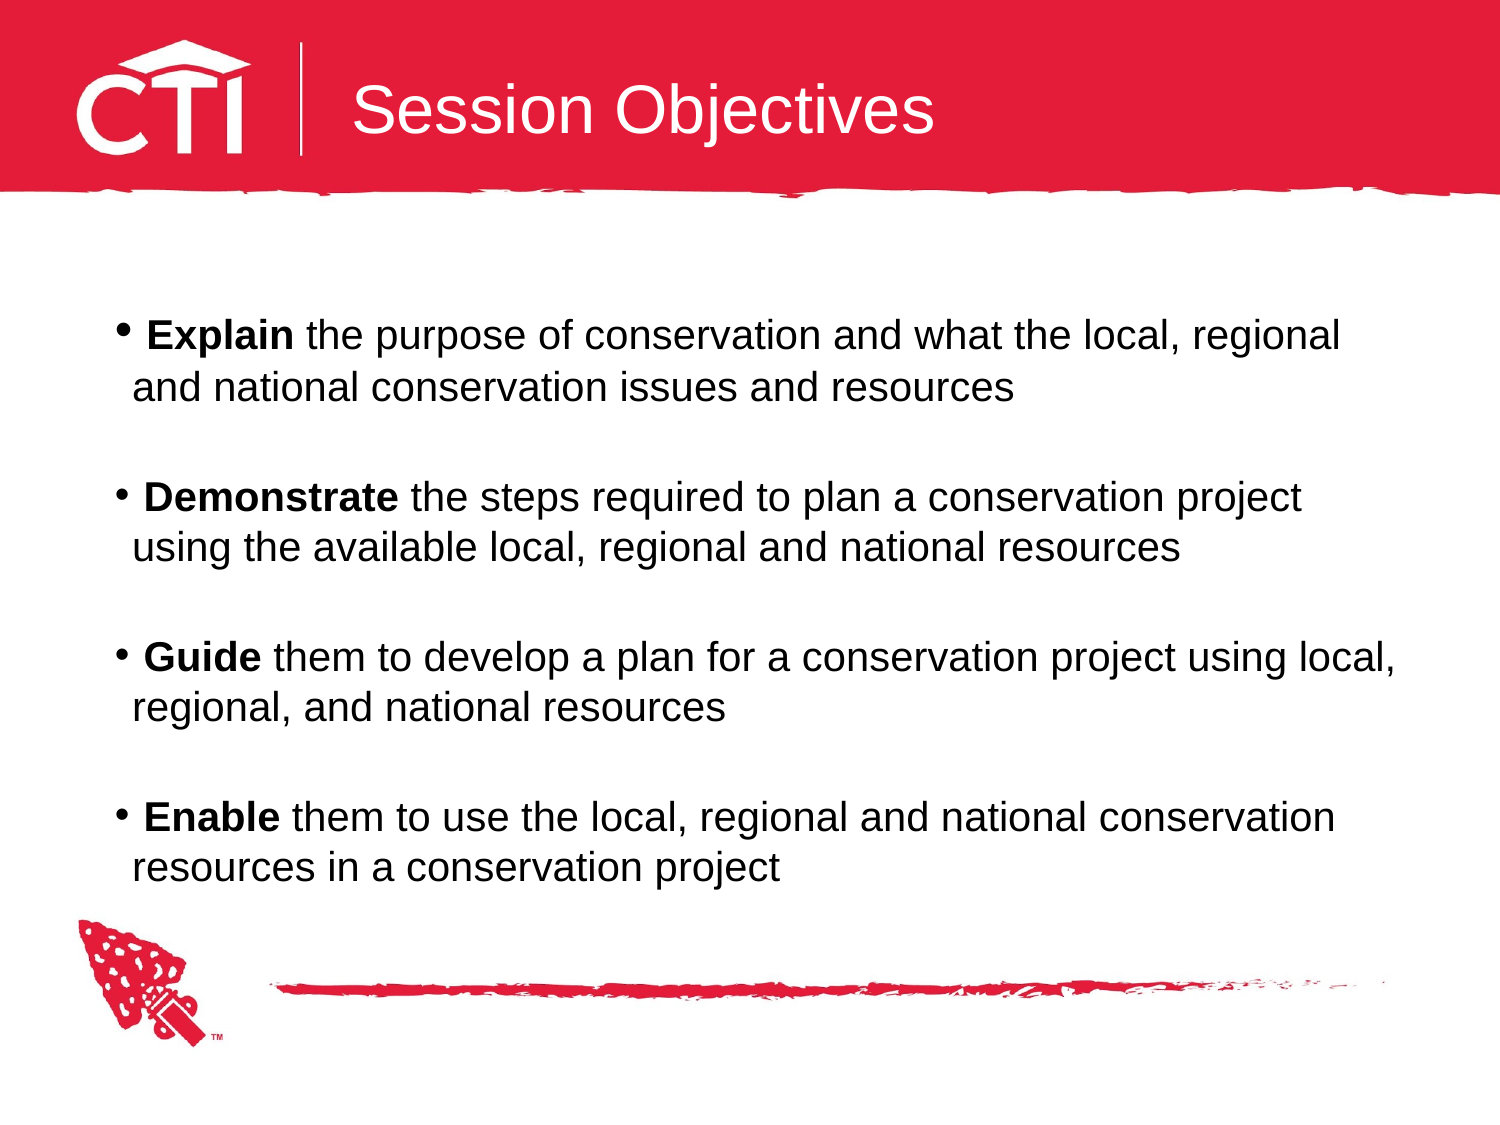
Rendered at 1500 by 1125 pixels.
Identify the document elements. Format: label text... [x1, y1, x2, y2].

picture [0, 0, 1500, 1125]
title Session Objectives [336, 45, 1425, 168]
list Explain the purpose of conservation and what the local, regional and national conservation issues and resources Demonstrate the steps required to plan a conservation project using the available local, regional and national resources Guide them to develop a plan for a conservation project using local, regional, and national resources Enable them to use the local, regional and national conservation resources in a conservation project [75, 284, 1425, 1005]
